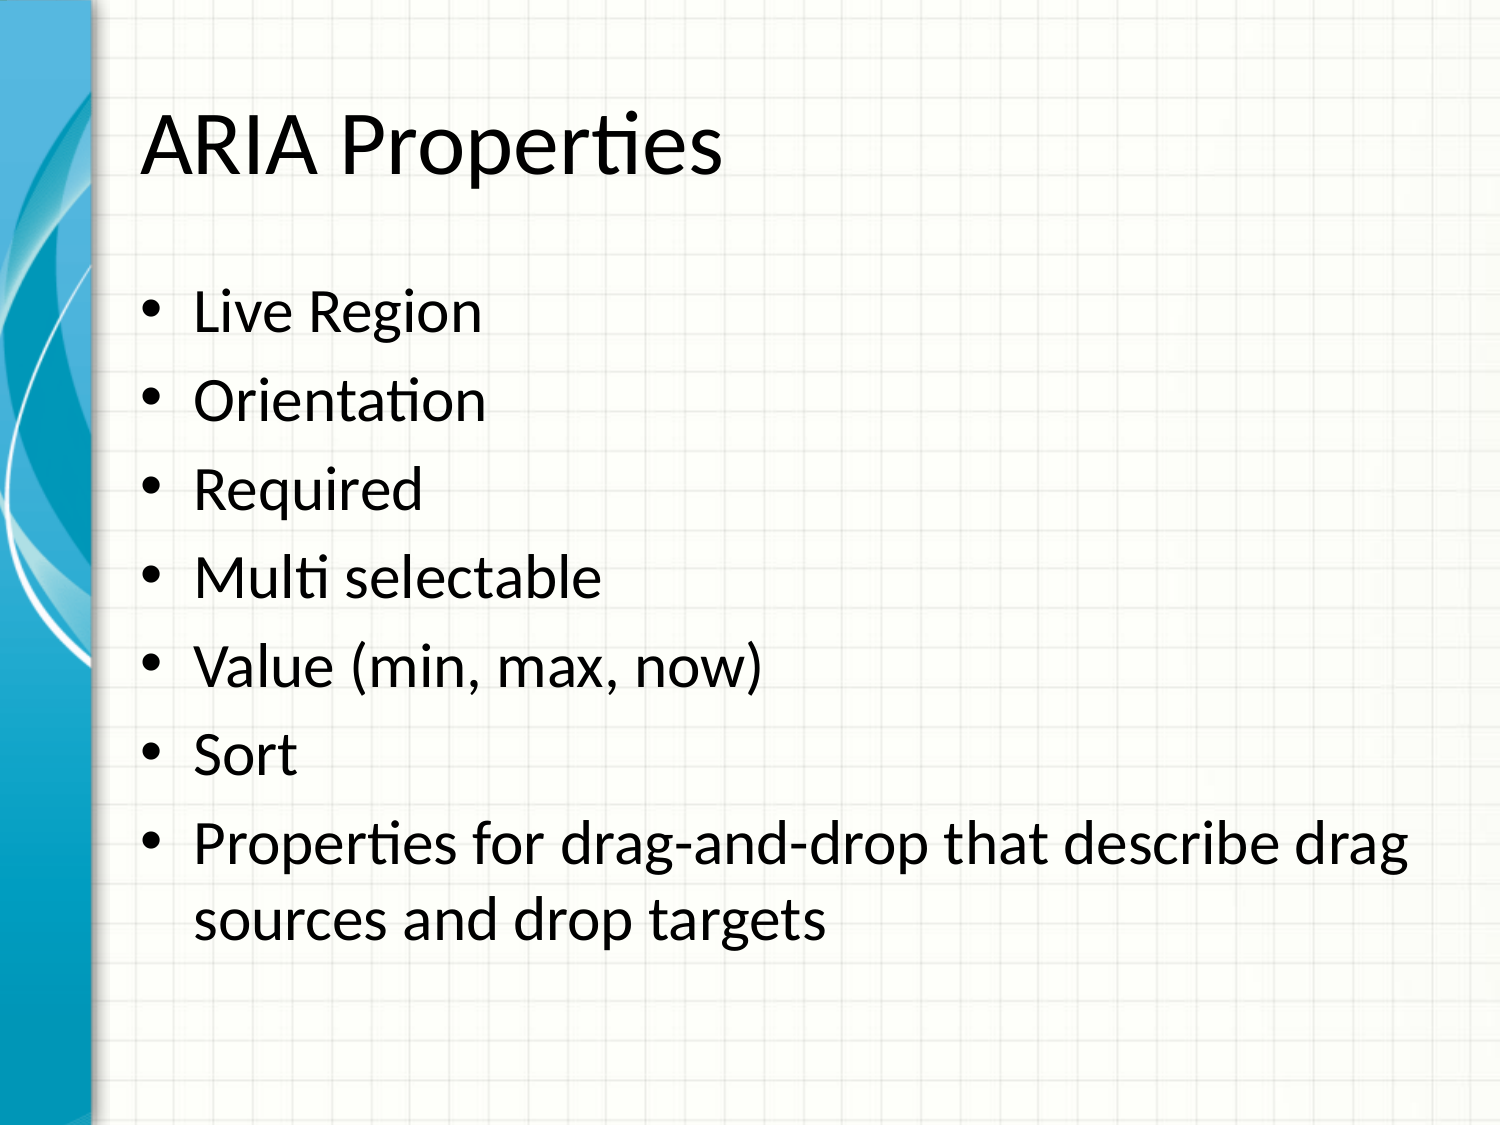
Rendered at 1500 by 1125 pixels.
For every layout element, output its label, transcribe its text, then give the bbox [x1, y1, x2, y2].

picture [0, 0, 1500, 1125]
title ARIA Properties [125, 44, 1450, 232]
list Live Region Orientation Required Multi selectable Value (min, max, now) Sort Properties for drag-and-drop that describe drag sources and drop targets [125, 261, 1450, 967]
